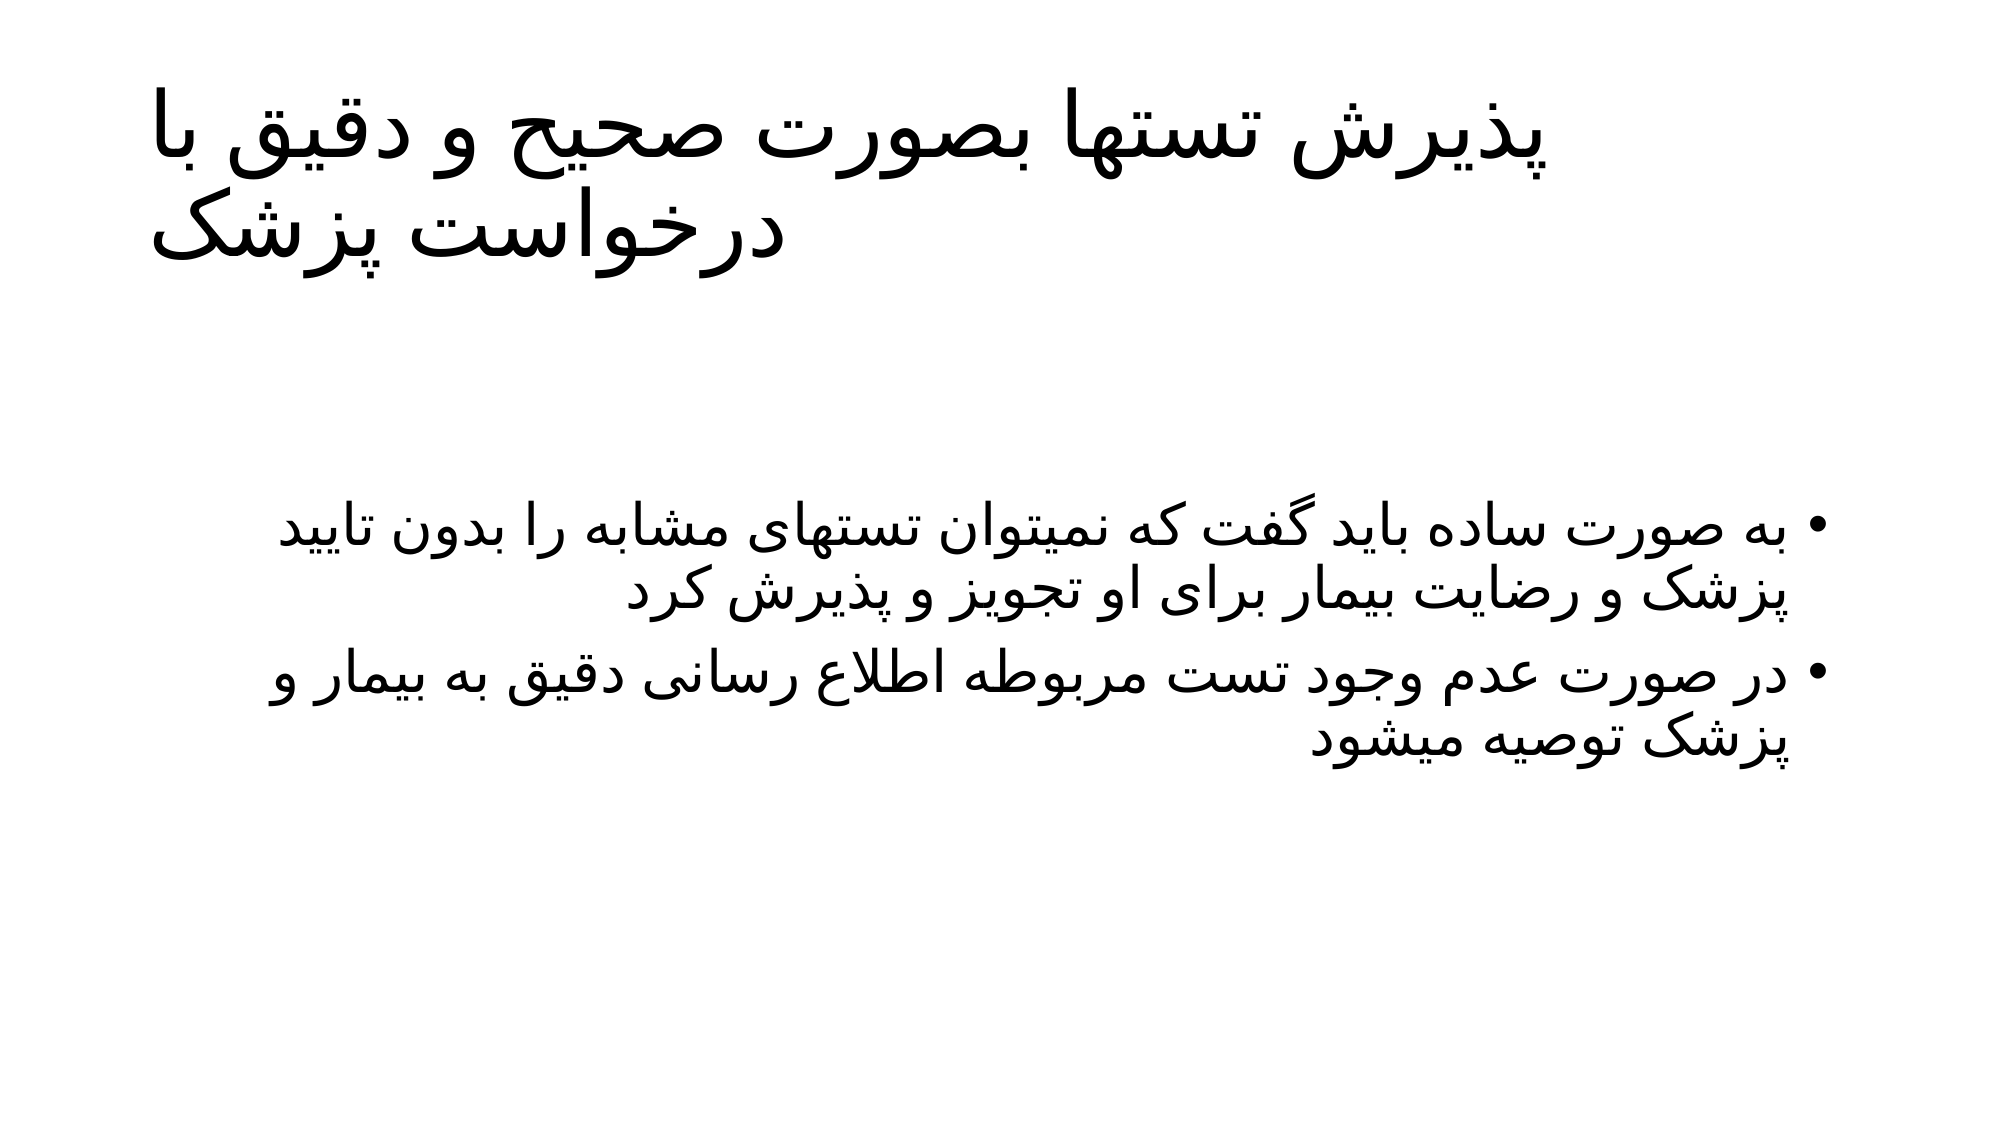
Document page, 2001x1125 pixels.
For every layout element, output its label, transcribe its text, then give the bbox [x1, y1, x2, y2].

list به صورت ساده باید گفت که نمیتوان تستهای مشابه را بدون تایید پزشک و رضایت بیمار برای او تجویز و پذیرش کرد در صورت عدم وجود تست مربوطه اطلاع رسانی دقیق به بیمار و پزشک توصیه میشود [118, 487, 1844, 1125]
title پذیرش تستها بصورت صحیح و دقیق با درخواست پزشک [133, 124, 1859, 342]
